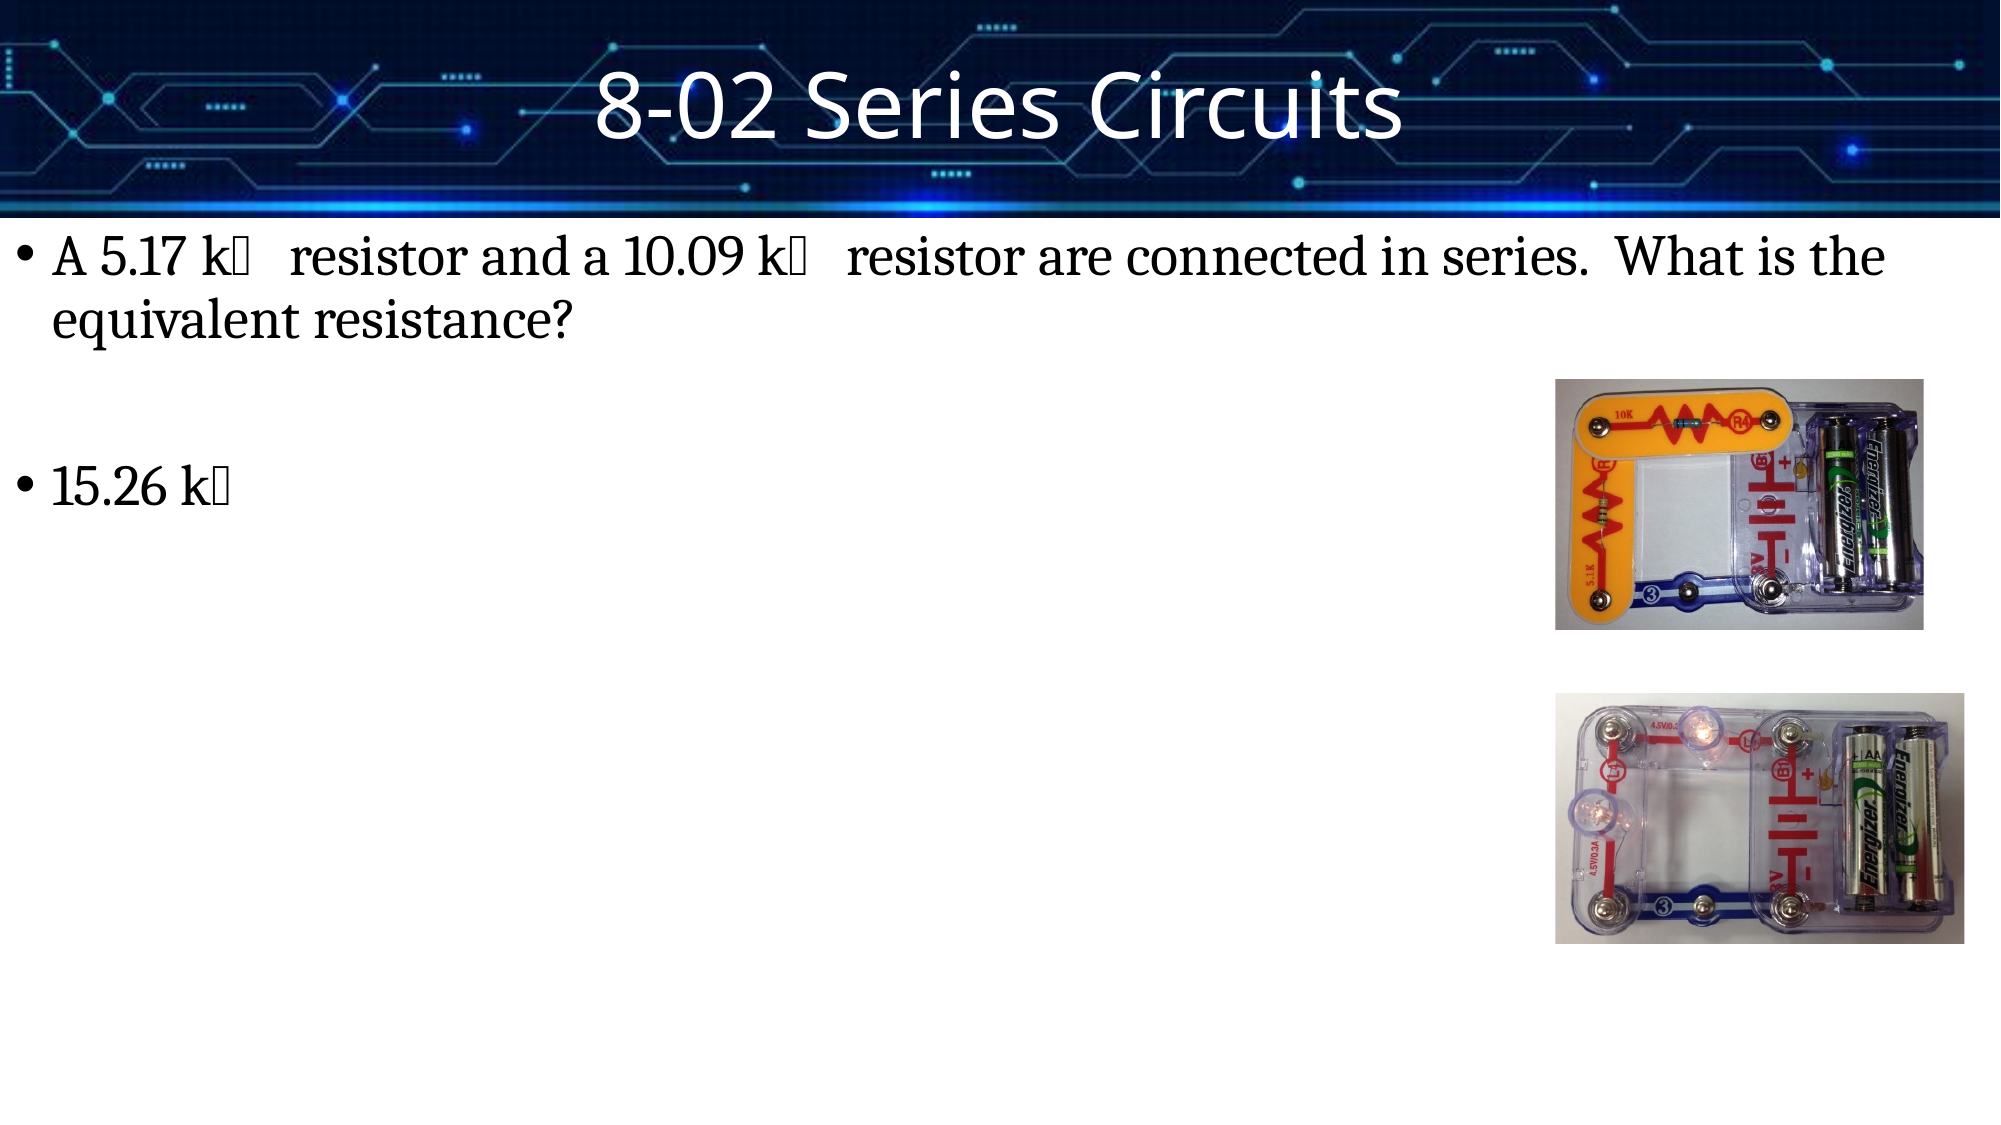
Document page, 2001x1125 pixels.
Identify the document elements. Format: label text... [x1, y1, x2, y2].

picture [1555, 693, 1965, 944]
list A 5.17 k resistor and a 10.09 k resistor are connected in series. What is the equivalent resistance? 15.26 k [0, 217, 2000, 1066]
title 8-02 Series Circuits [0, 0, 2000, 217]
picture [1555, 379, 1924, 630]
